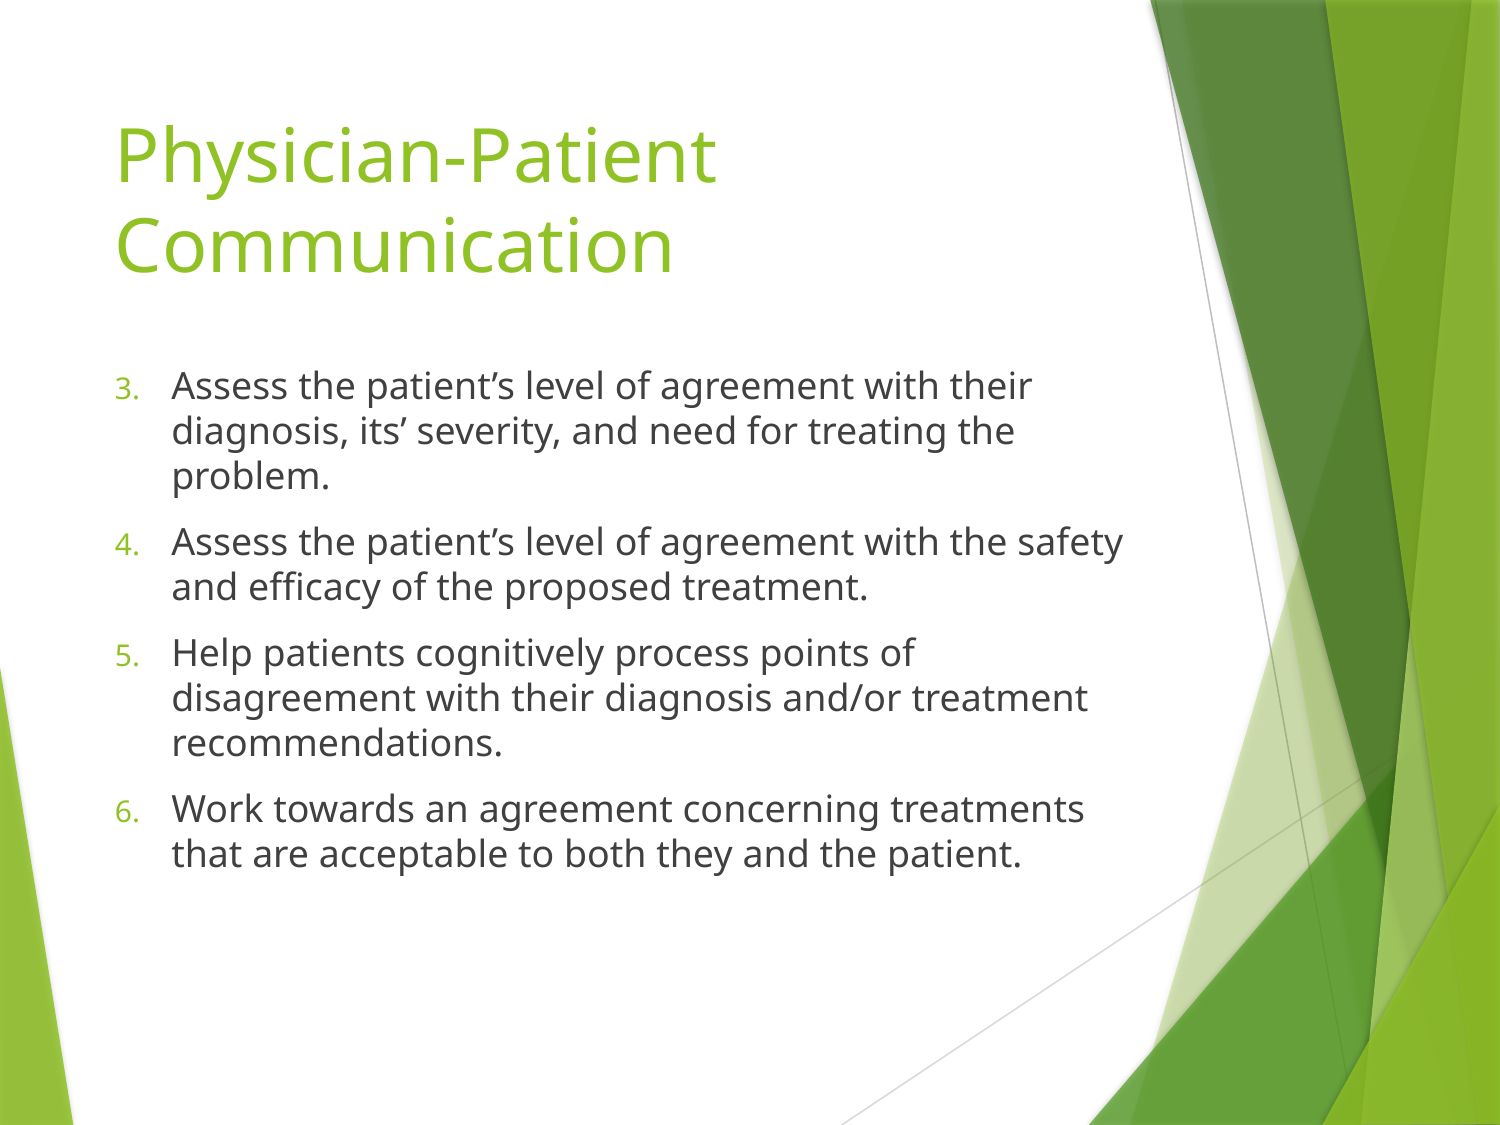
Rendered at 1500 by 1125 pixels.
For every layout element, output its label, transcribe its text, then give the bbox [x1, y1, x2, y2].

title Physician-Patient Communication [99, 99, 1142, 317]
list Assess the patient’s level of agreement with their diagnosis, its’ severity, and need for treating the problem. Assess the patient’s level of agreement with the safety and efficacy of the proposed treatment. Help patients cognitively process points of disagreement with their diagnosis and/or treatment recommendations. Work towards an agreement concerning treatments that are acceptable to both they and the patient. [99, 354, 1142, 992]
